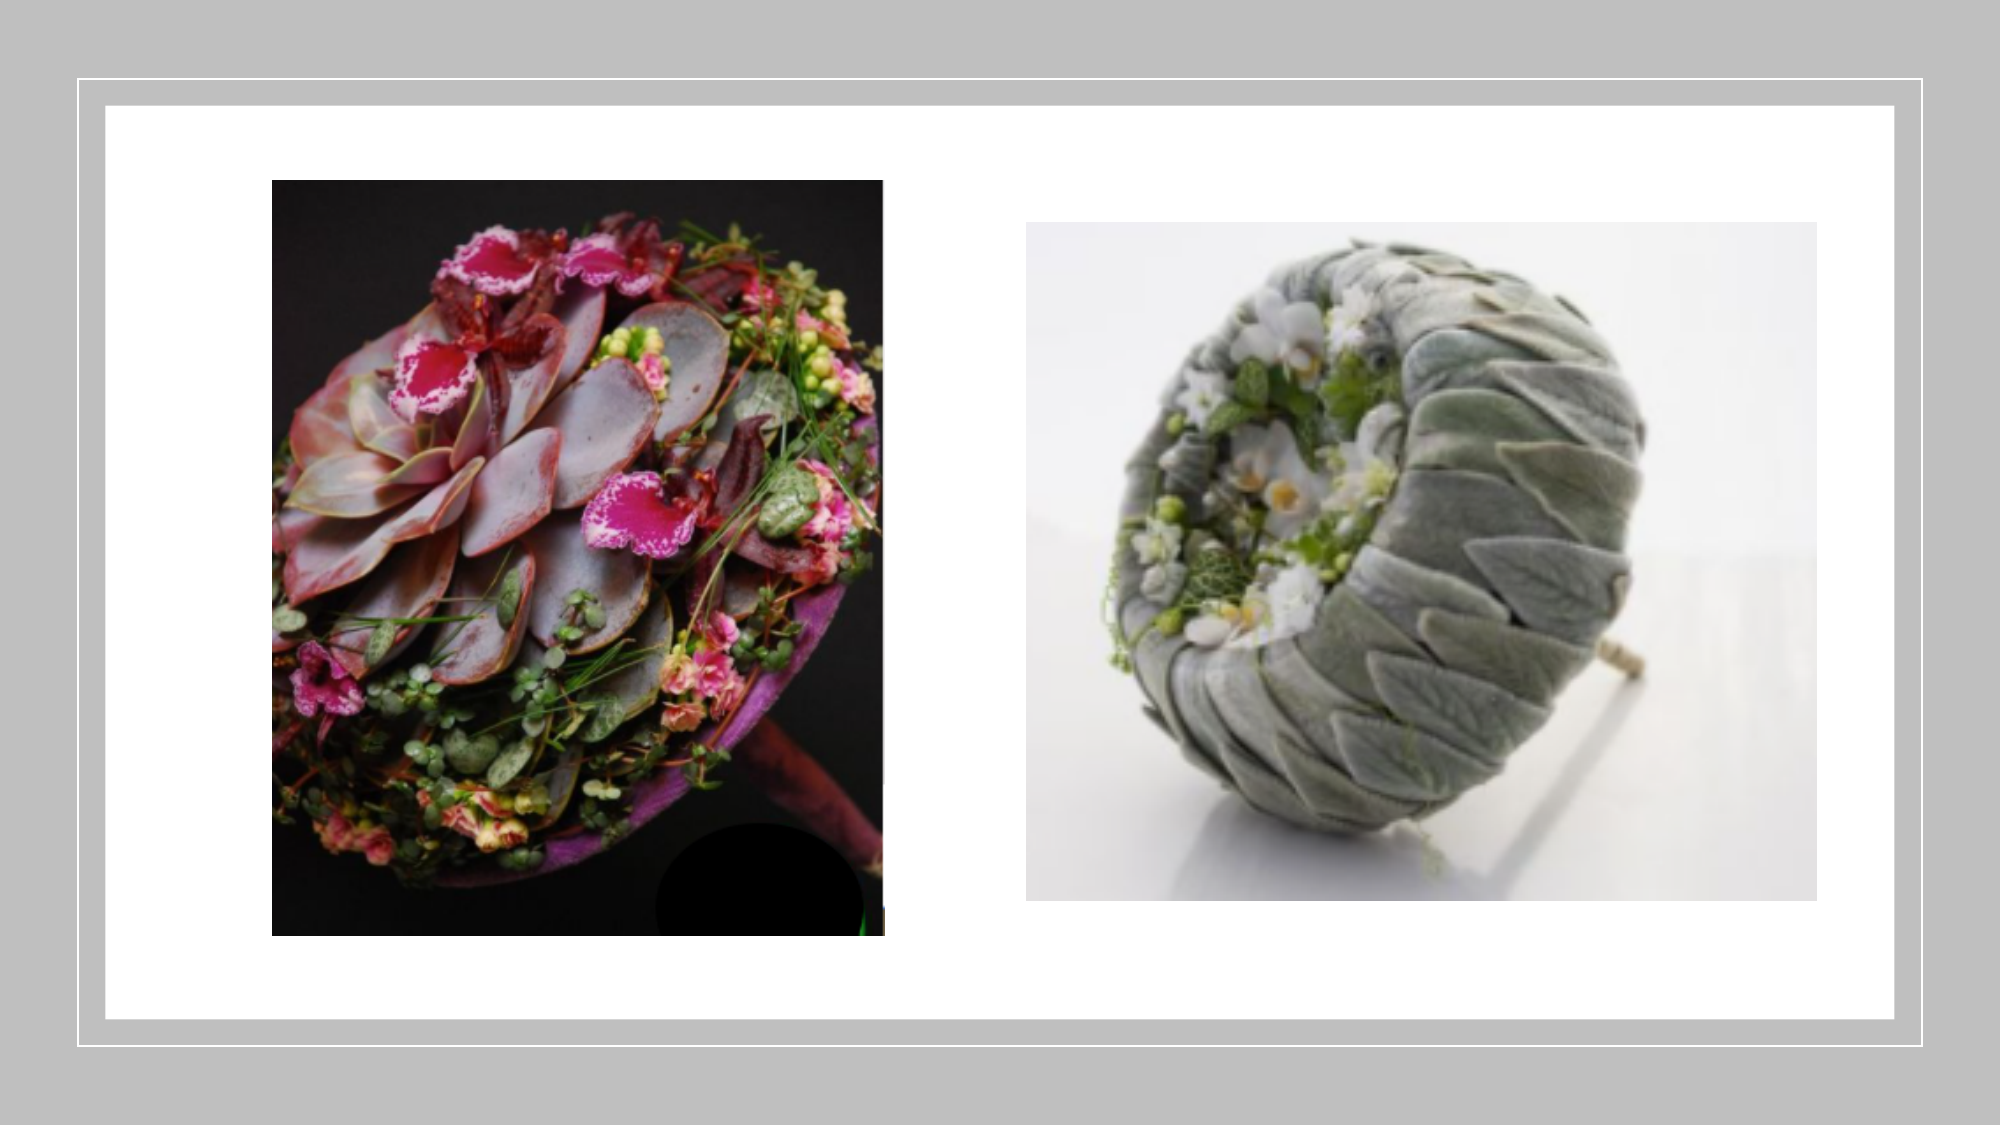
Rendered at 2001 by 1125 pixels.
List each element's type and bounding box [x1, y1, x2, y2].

picture [1026, 222, 1817, 901]
text_box [104, 104, 1895, 1020]
text_box [0, 0, 2000, 1125]
picture [272, 180, 885, 936]
text_box [77, 78, 1923, 1047]
